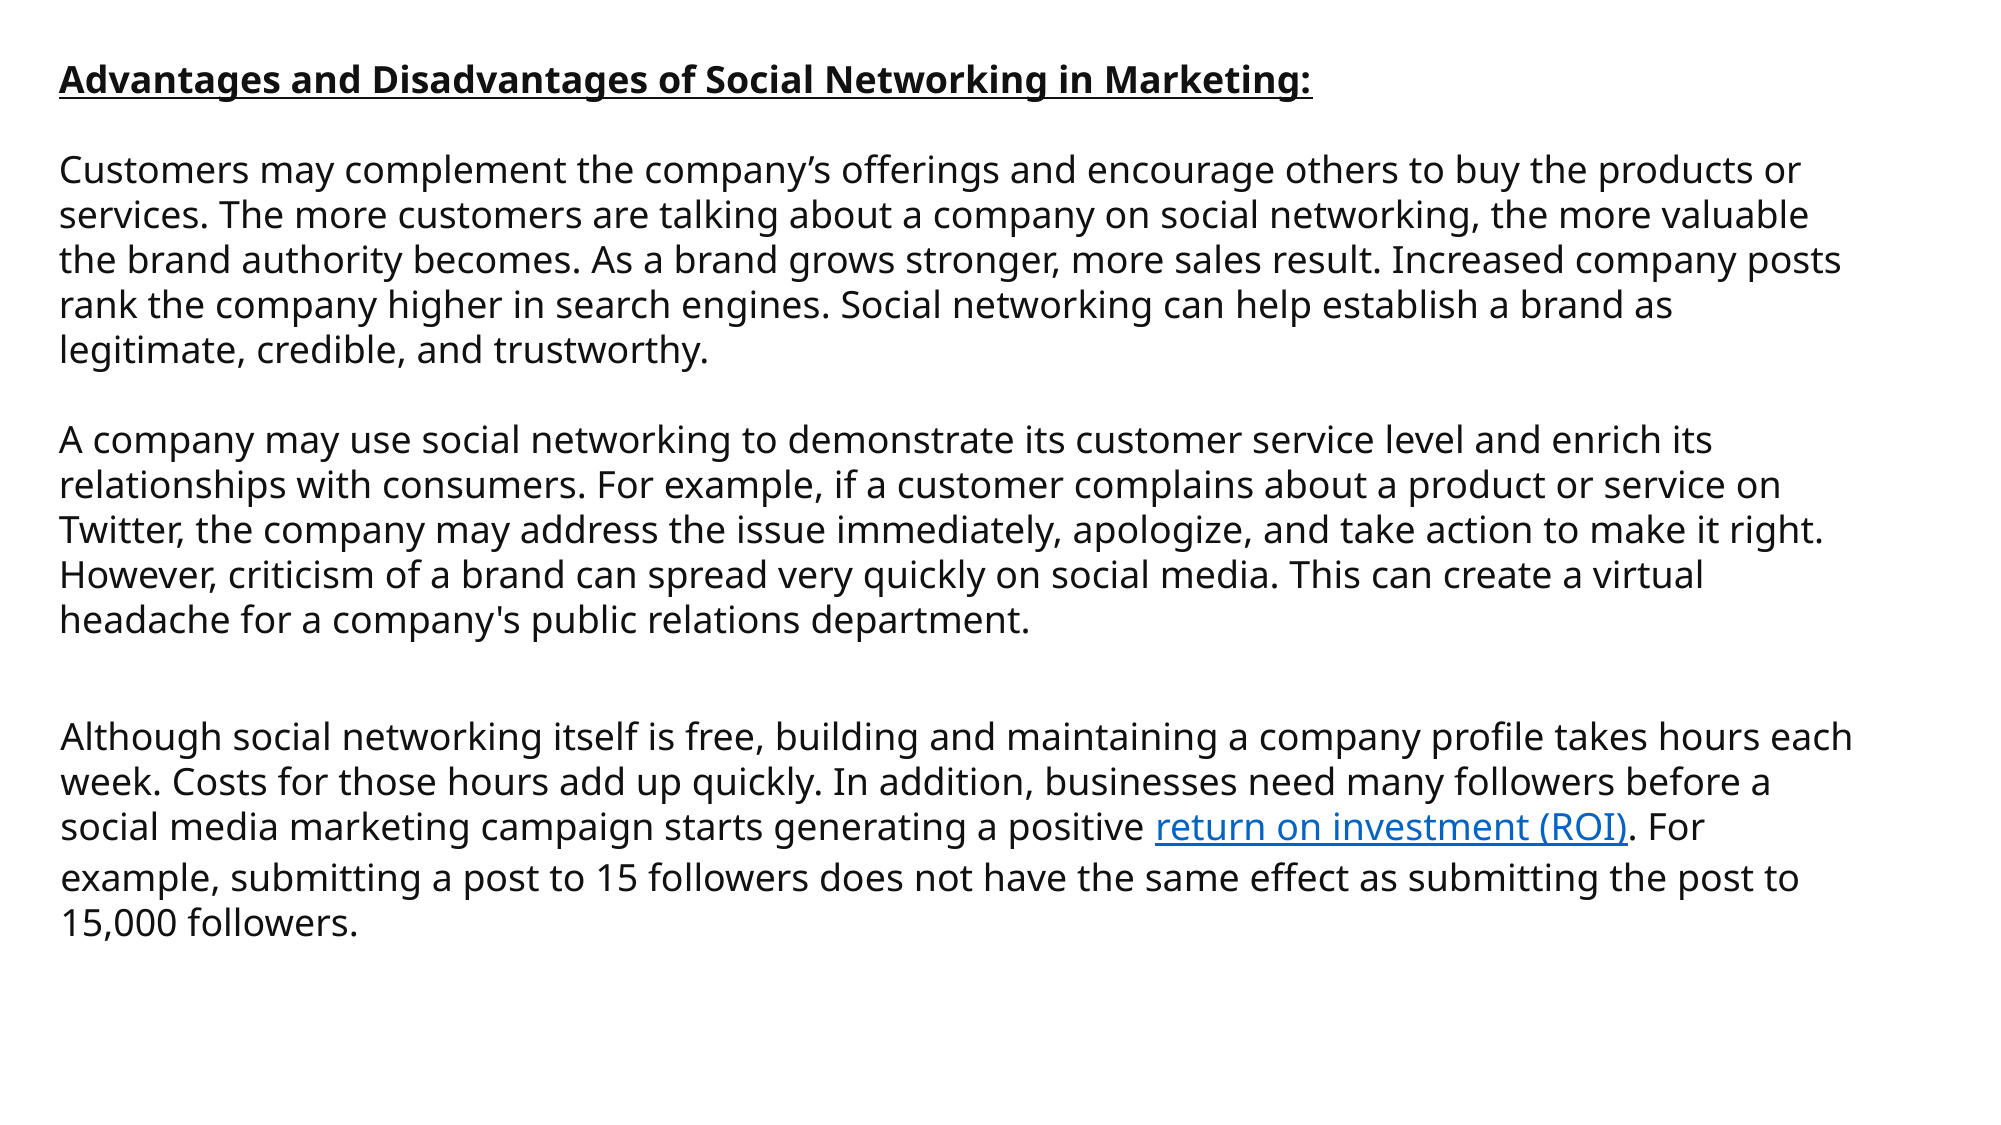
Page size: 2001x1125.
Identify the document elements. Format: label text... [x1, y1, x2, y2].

text_box Advantages and Disadvantages of Social Networking in Marketing: Customers may complement the company’s offerings and encourage others to buy the products or services. The more customers are talking about a company on social networking, the more valuable the brand authority becomes. As a brand grows stronger, more sales result. Increased company posts rank the company higher in search engines. Social networking can help establish a brand as legitimate, credible, and trustworthy. A company may use social networking to demonstrate its customer service level and enrich its relationships with consumers. For example, if a customer complains about a product or service on Twitter, the company may address the issue immediately, apologize, and take action to make it right. However, criticism of a brand can spread very quickly on social media. This can create a virtual headache for a company's public relations department. [44, 48, 1885, 649]
text_box Although social networking itself is free, building and maintaining a company profile takes hours each week. Costs for those hours add up quickly. In addition, businesses need many followers before a social media marketing campaign starts generating a positive return on investment (ROI). For example, submitting a post to 15 followers does not have the same effect as submitting the post to 15,000 followers. [45, 705, 1885, 952]
